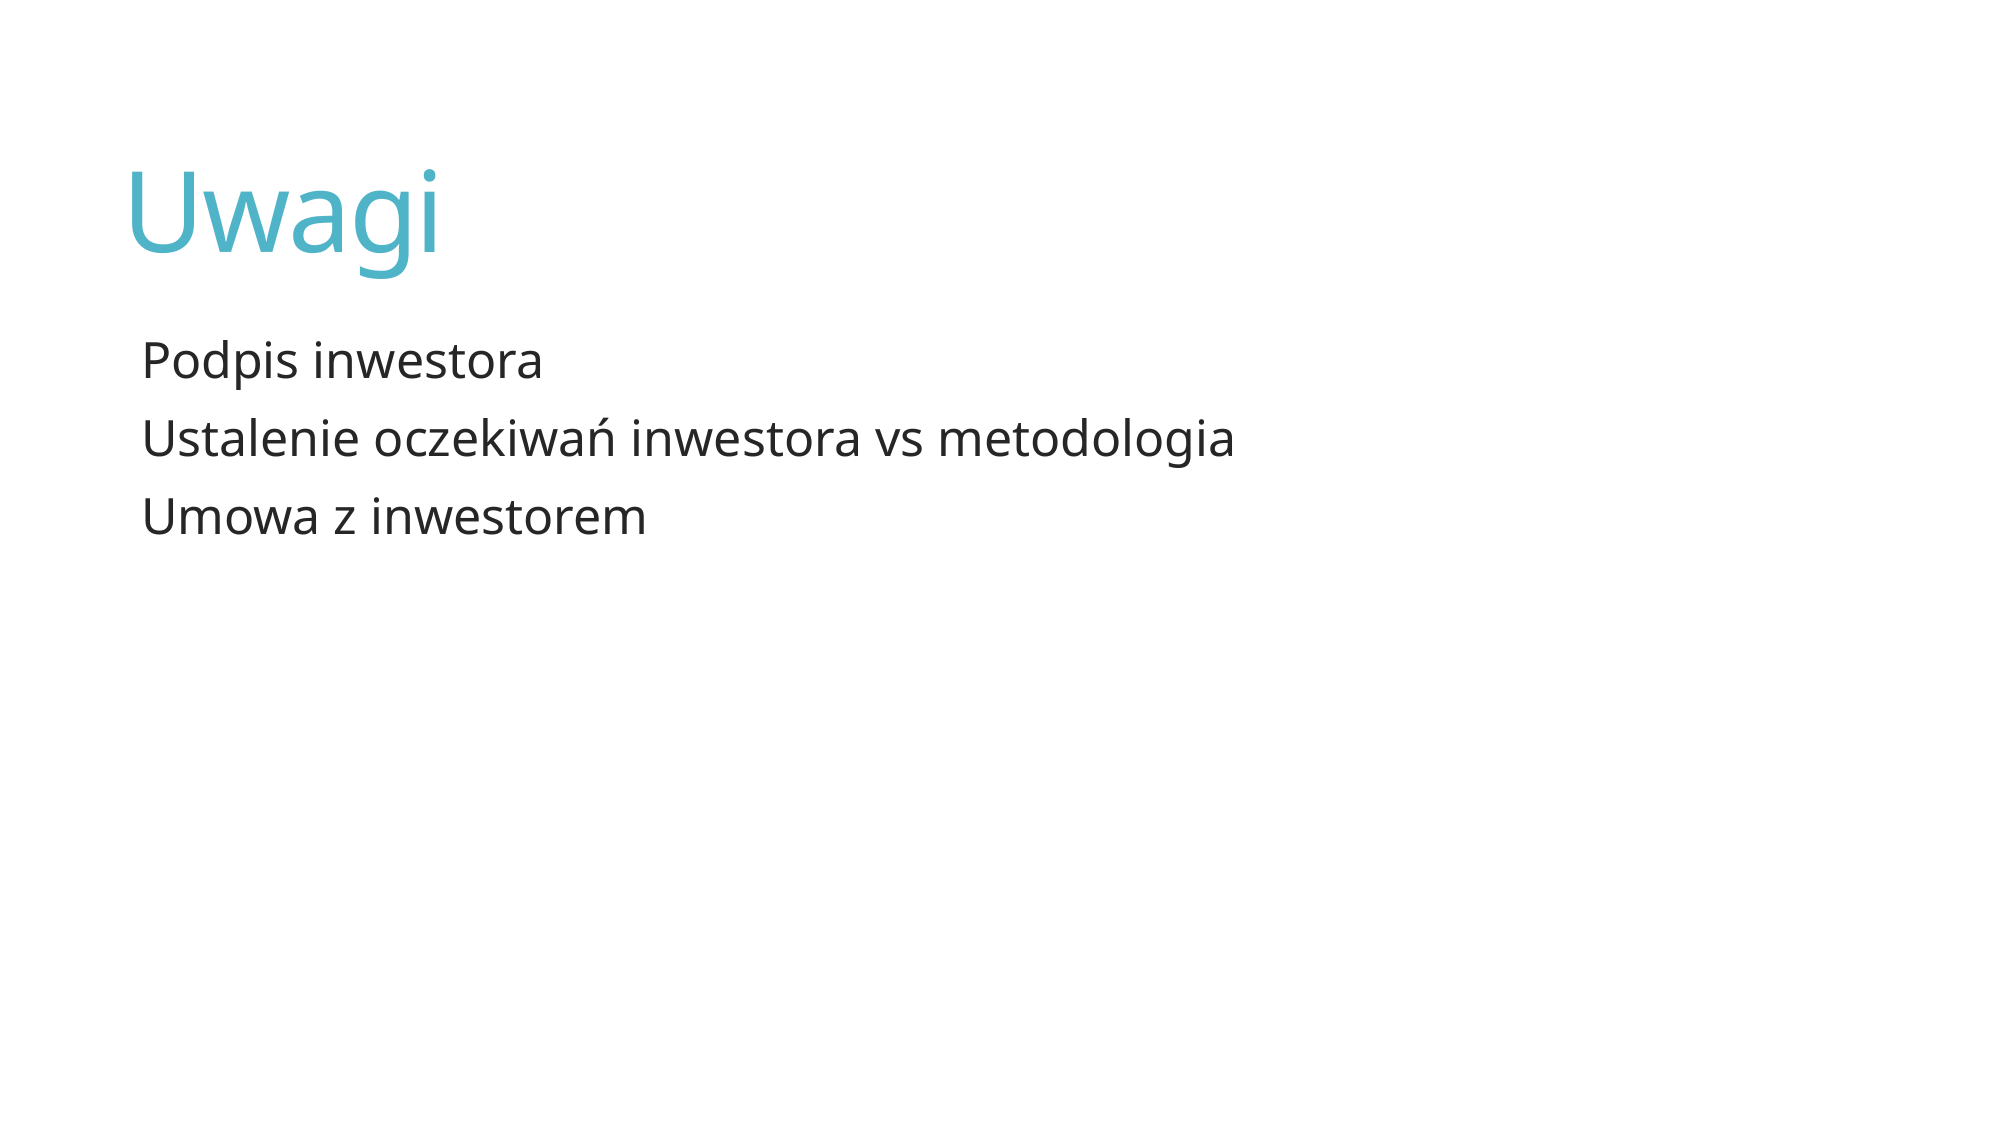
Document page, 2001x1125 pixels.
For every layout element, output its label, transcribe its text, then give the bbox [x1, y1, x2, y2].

title Uwagi [107, 81, 1875, 354]
list Podpis inwestora Ustalenie oczekiwań inwestora vs metodologia Umowa z inwestorem [111, 329, 1876, 948]
